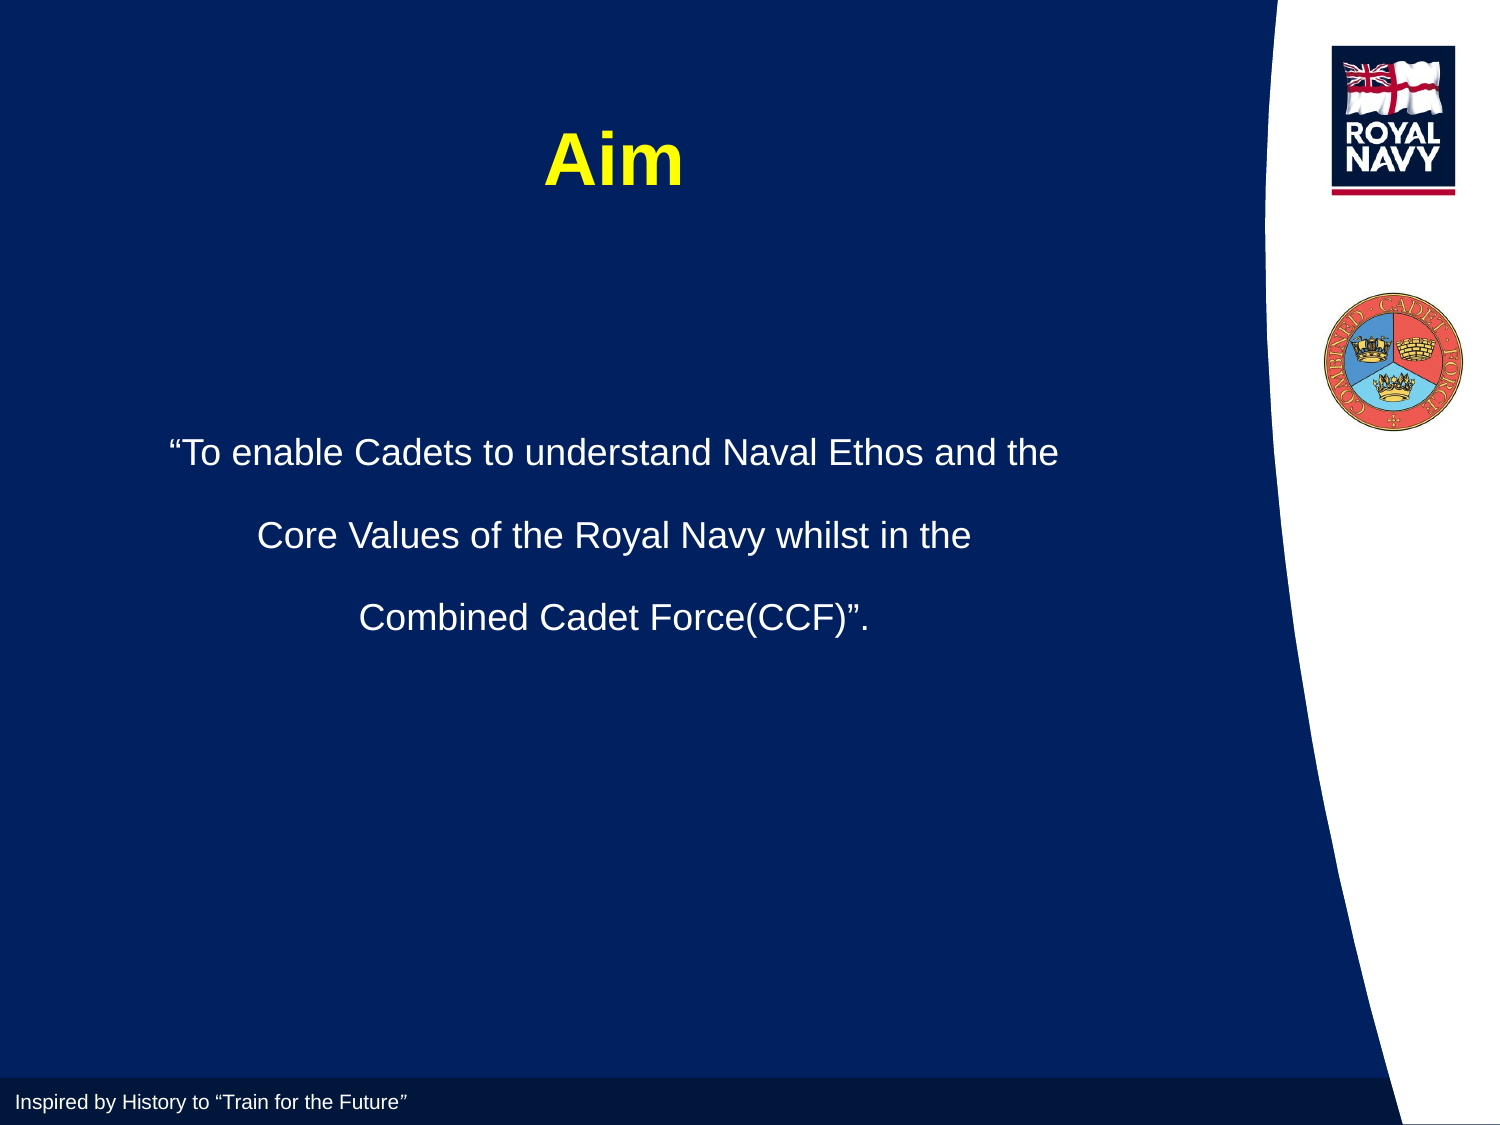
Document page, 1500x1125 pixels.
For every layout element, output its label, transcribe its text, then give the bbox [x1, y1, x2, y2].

title Aim [76, 54, 1152, 256]
picture [1323, 292, 1465, 432]
text_box “To enable Cadets to understand Naval Ethos and the Core Values of the Royal Navy whilst in the Combined Cadet Force(CCF)”. [60, 420, 1168, 646]
slide_number 3 [1359, 965, 1500, 1076]
picture [1325, 39, 1461, 201]
